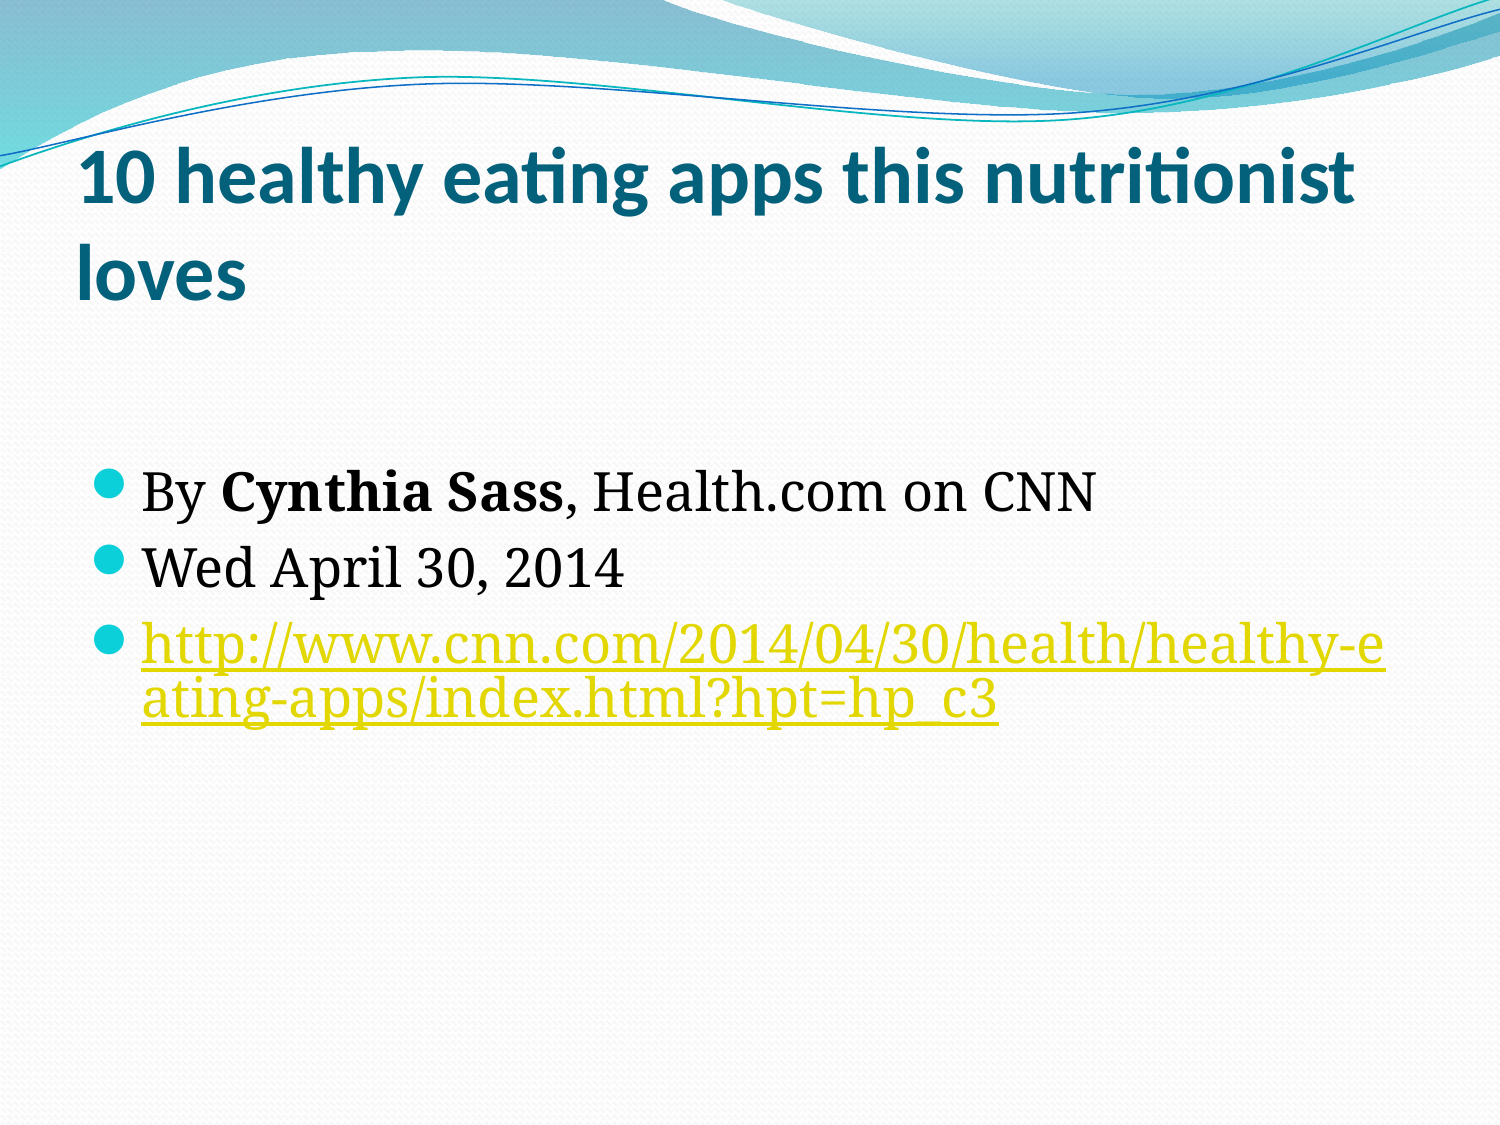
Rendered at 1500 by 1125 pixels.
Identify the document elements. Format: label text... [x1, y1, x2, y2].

title 10 healthy eating apps this nutritionist loves [75, 115, 1425, 413]
list By Cynthia Sass, Health.com on CNN Wed April 30, 2014 http://www.cnn.com/2014/04/30/health/healthy-eating-apps/index.html?hpt=hp_c3 [75, 450, 1425, 838]
